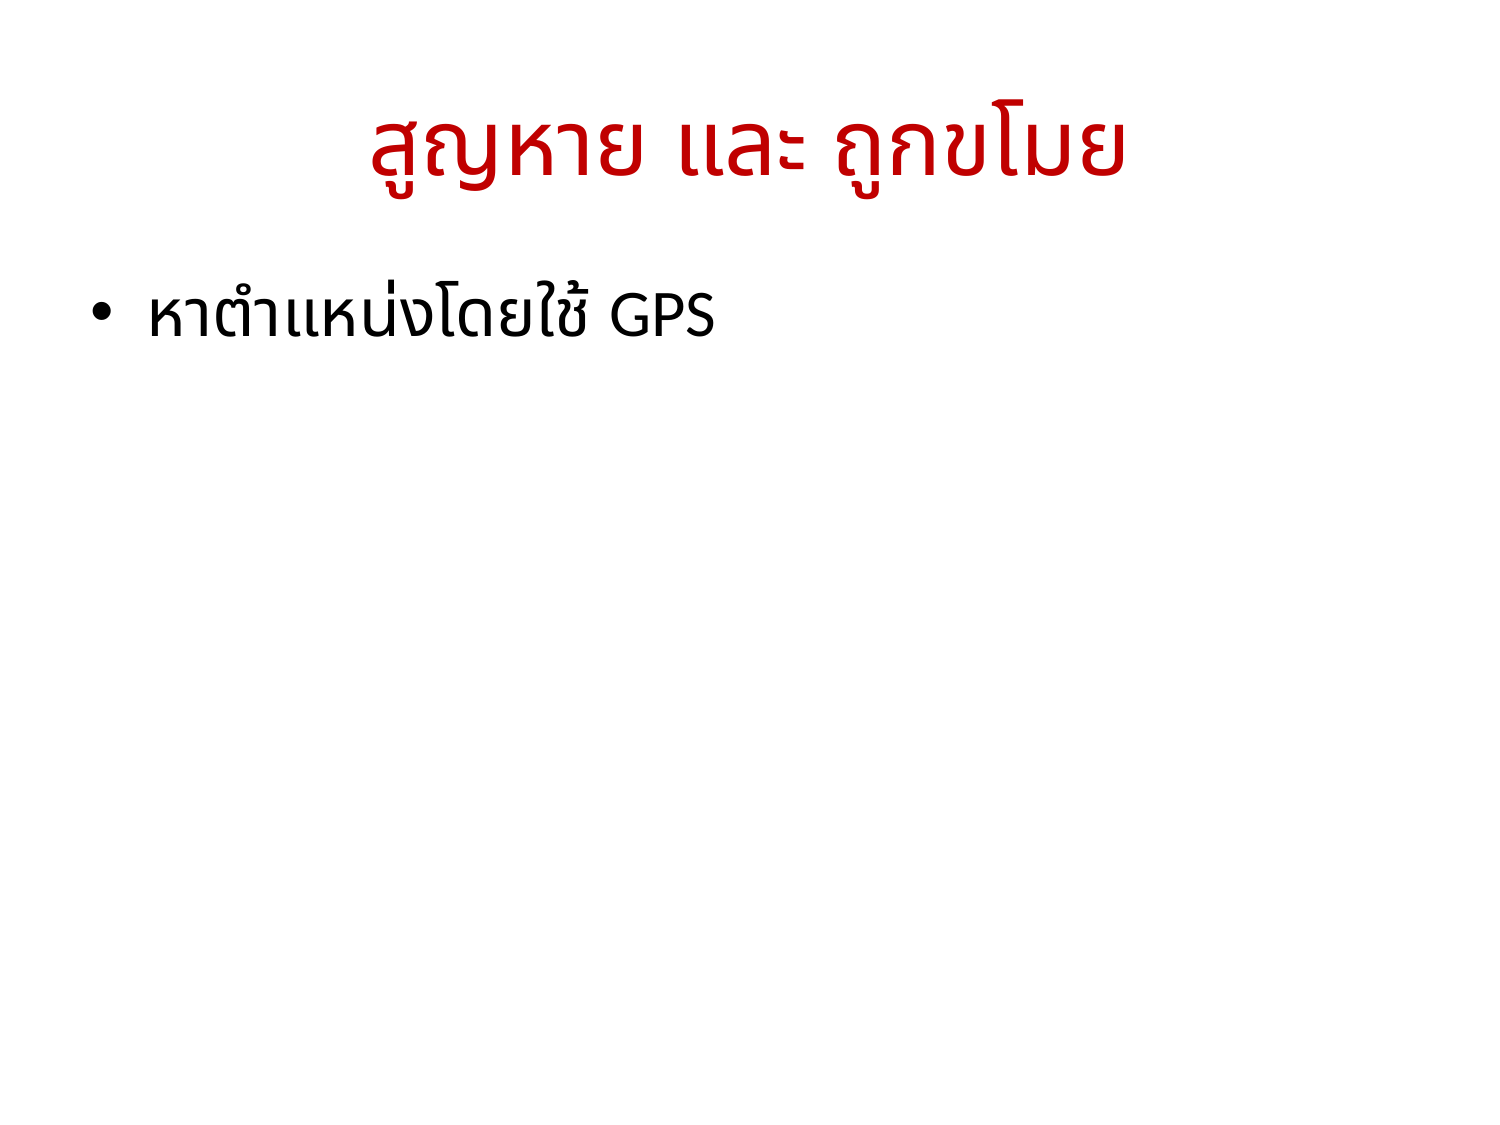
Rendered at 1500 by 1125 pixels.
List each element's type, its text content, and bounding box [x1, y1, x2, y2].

title สูญหาย และ ถูกขโมย [75, 45, 1425, 233]
list หาตำแหน่งโดยใช้ GPS [75, 262, 1425, 1005]
